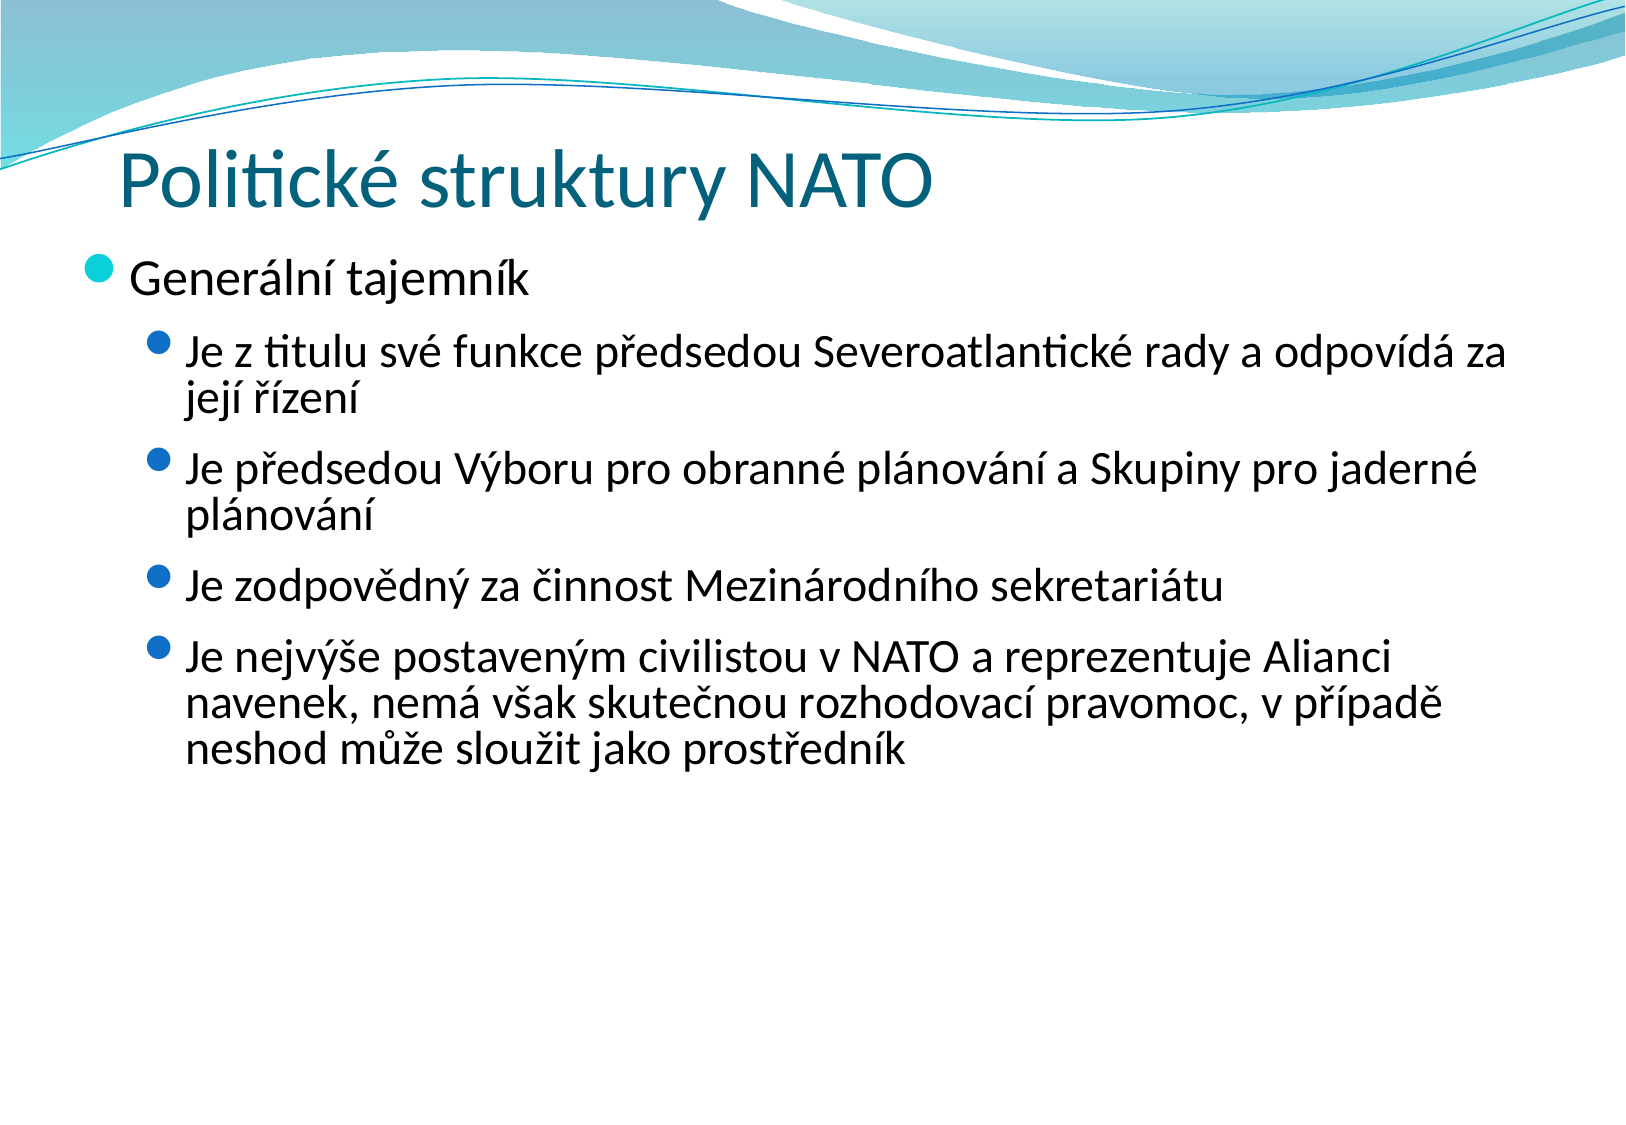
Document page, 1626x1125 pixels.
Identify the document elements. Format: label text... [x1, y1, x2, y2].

title Politické struktury NATO [117, 129, 1513, 225]
list Generální tajemník Je z titulu své funkce předsedou Severoatlantické rady a odpovídá za její řízení Je předsedou Výboru pro obranné plánování a Skupiny pro jaderné plánování Je zodpovědný za činnost Mezinárodního sekretariátu Je nejvýše postaveným civilistou v NATO a reprezentuje Alianci navenek, nemá však skutečnou rozhodovací pravomoc, v případě neshod může sloužit jako prostředník [64, 247, 1560, 1081]
